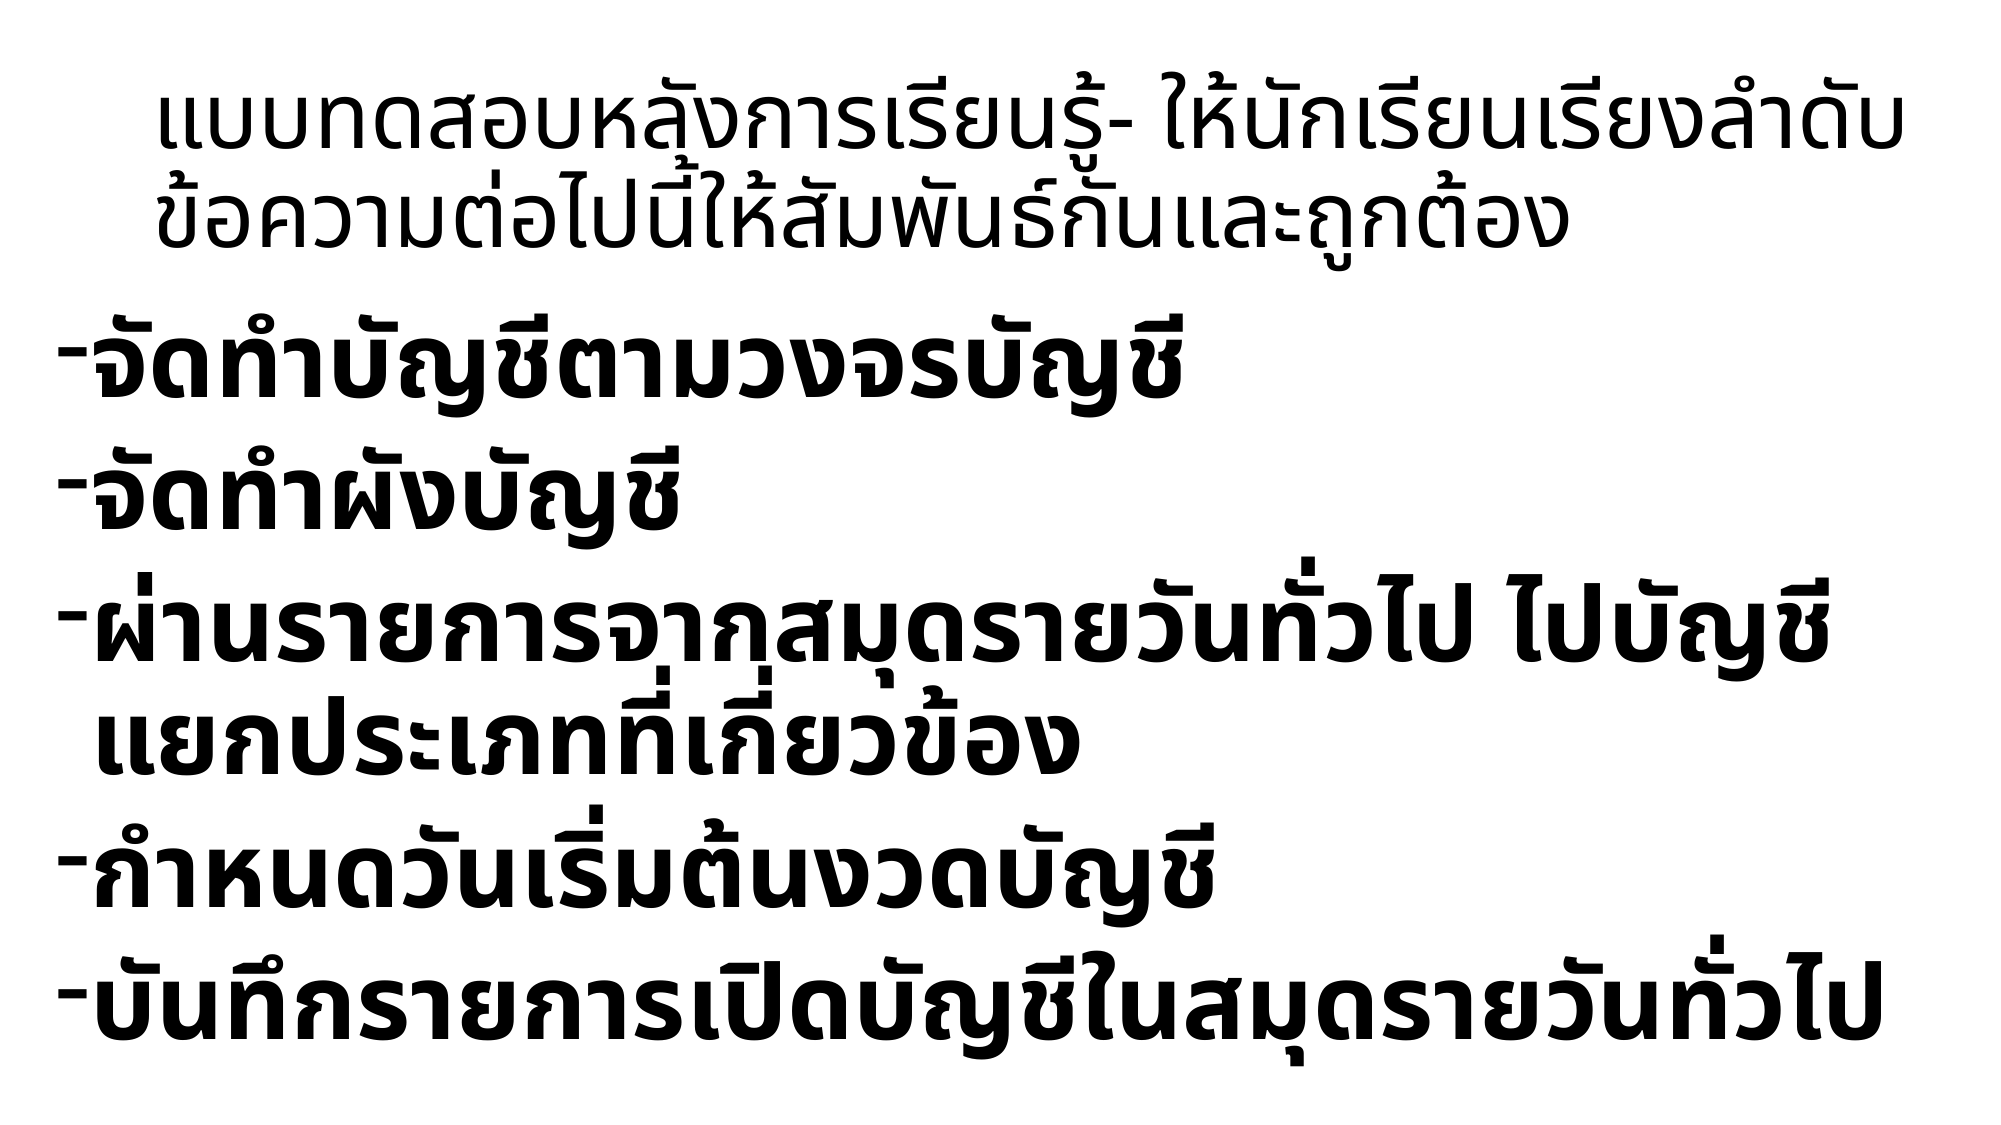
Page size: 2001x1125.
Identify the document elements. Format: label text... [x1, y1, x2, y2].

title แบบทดสอบหลังการเรียนรู้- ให้นักเรียนเรียงลำดับ ข้อความต่อไปนี้ให้สัมพันธ์กันและถูกต้อง [137, 59, 1936, 278]
list จัดทำบัญชีตามวงจรบัญชี จัดทำผังบัญชี ผ่านรายการจากสมุดรายวันทั่วไป ไปบัญชีแยกประเภทที่เกี่ยวข้อง กำหนดวันเริ่มต้นงวดบัญชี บันทึกรายการเปิดบัญชีในสมุดรายวันทั่วไป [40, 299, 2000, 1084]
